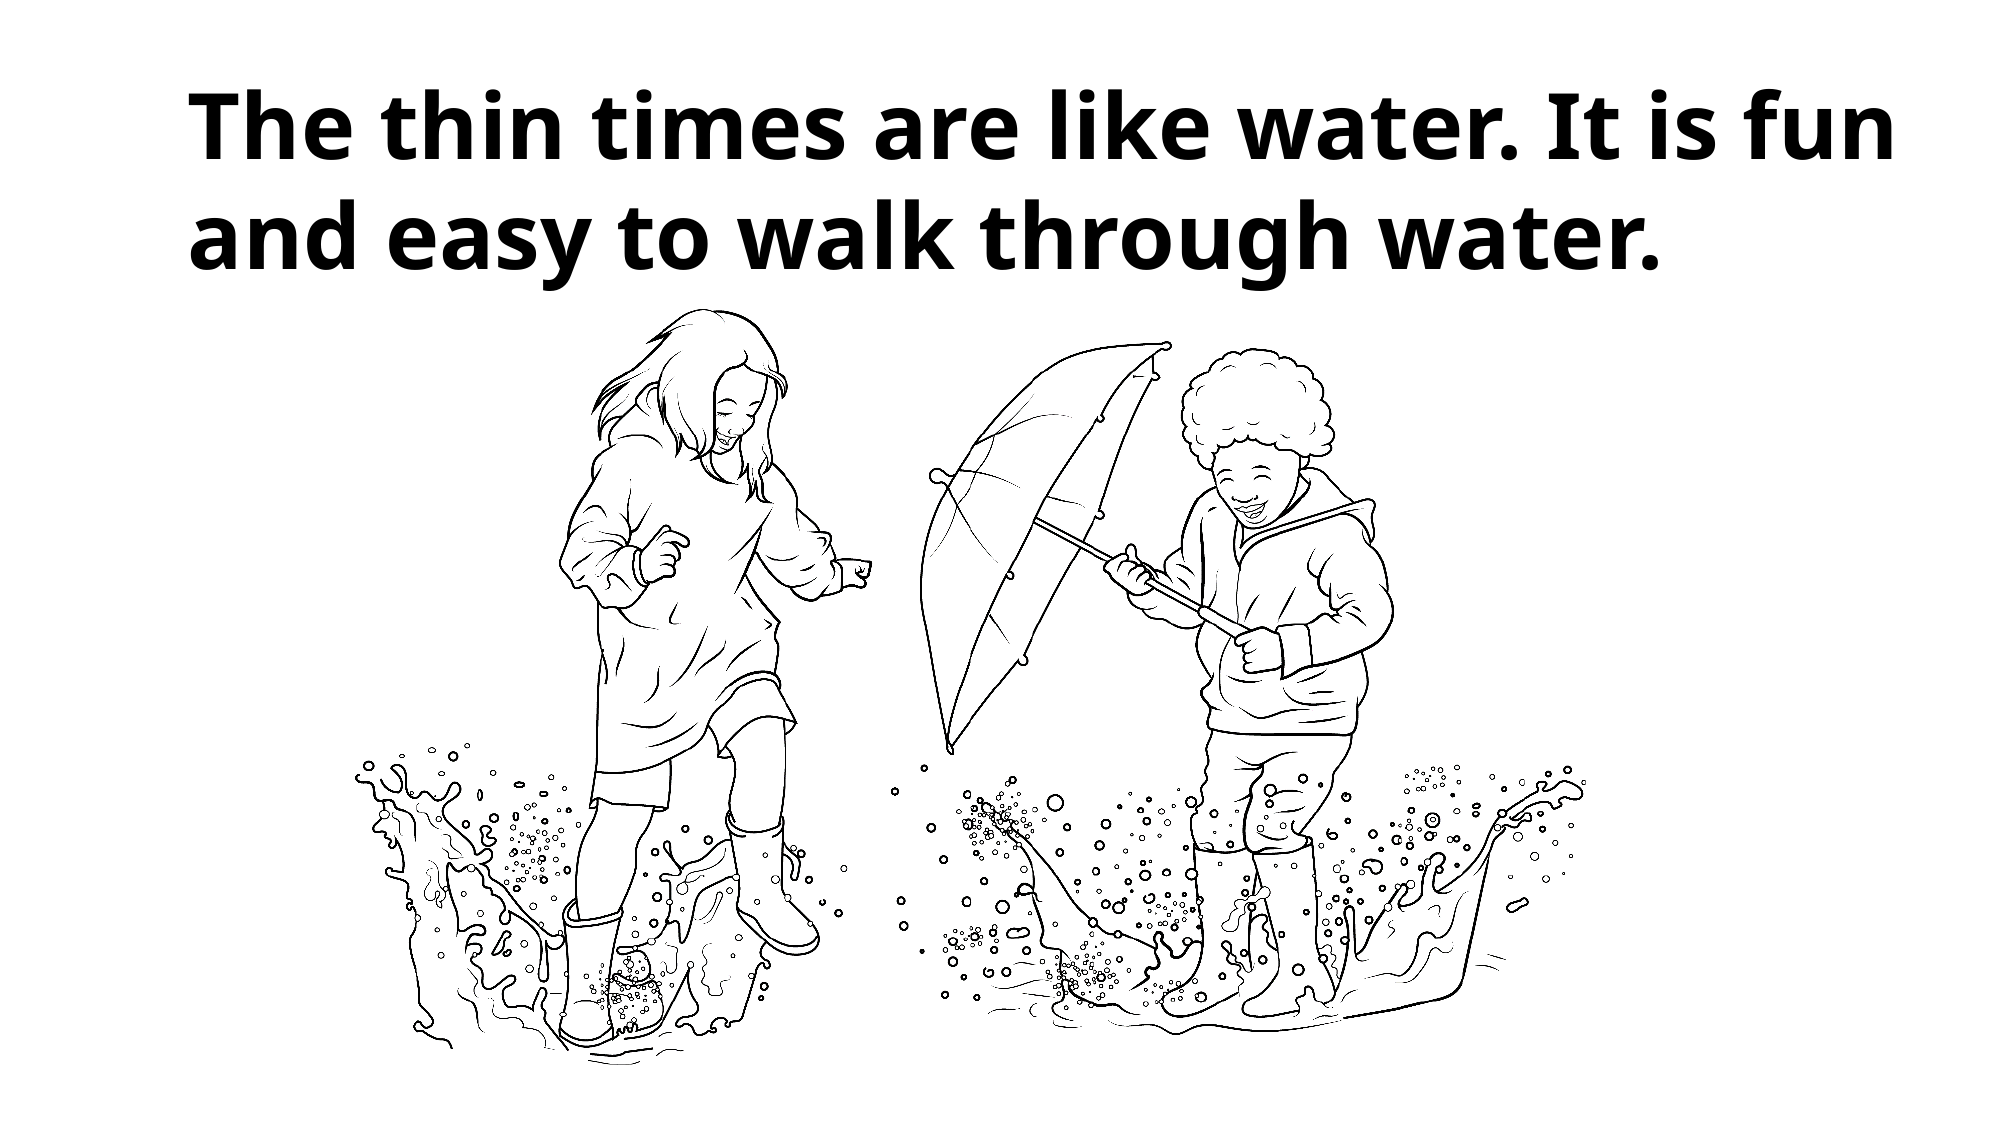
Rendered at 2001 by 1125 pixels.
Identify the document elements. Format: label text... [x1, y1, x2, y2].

list The thin times are like water. It is fun and easy to walk through water. [172, 60, 1929, 317]
picture [355, 309, 1586, 1065]
